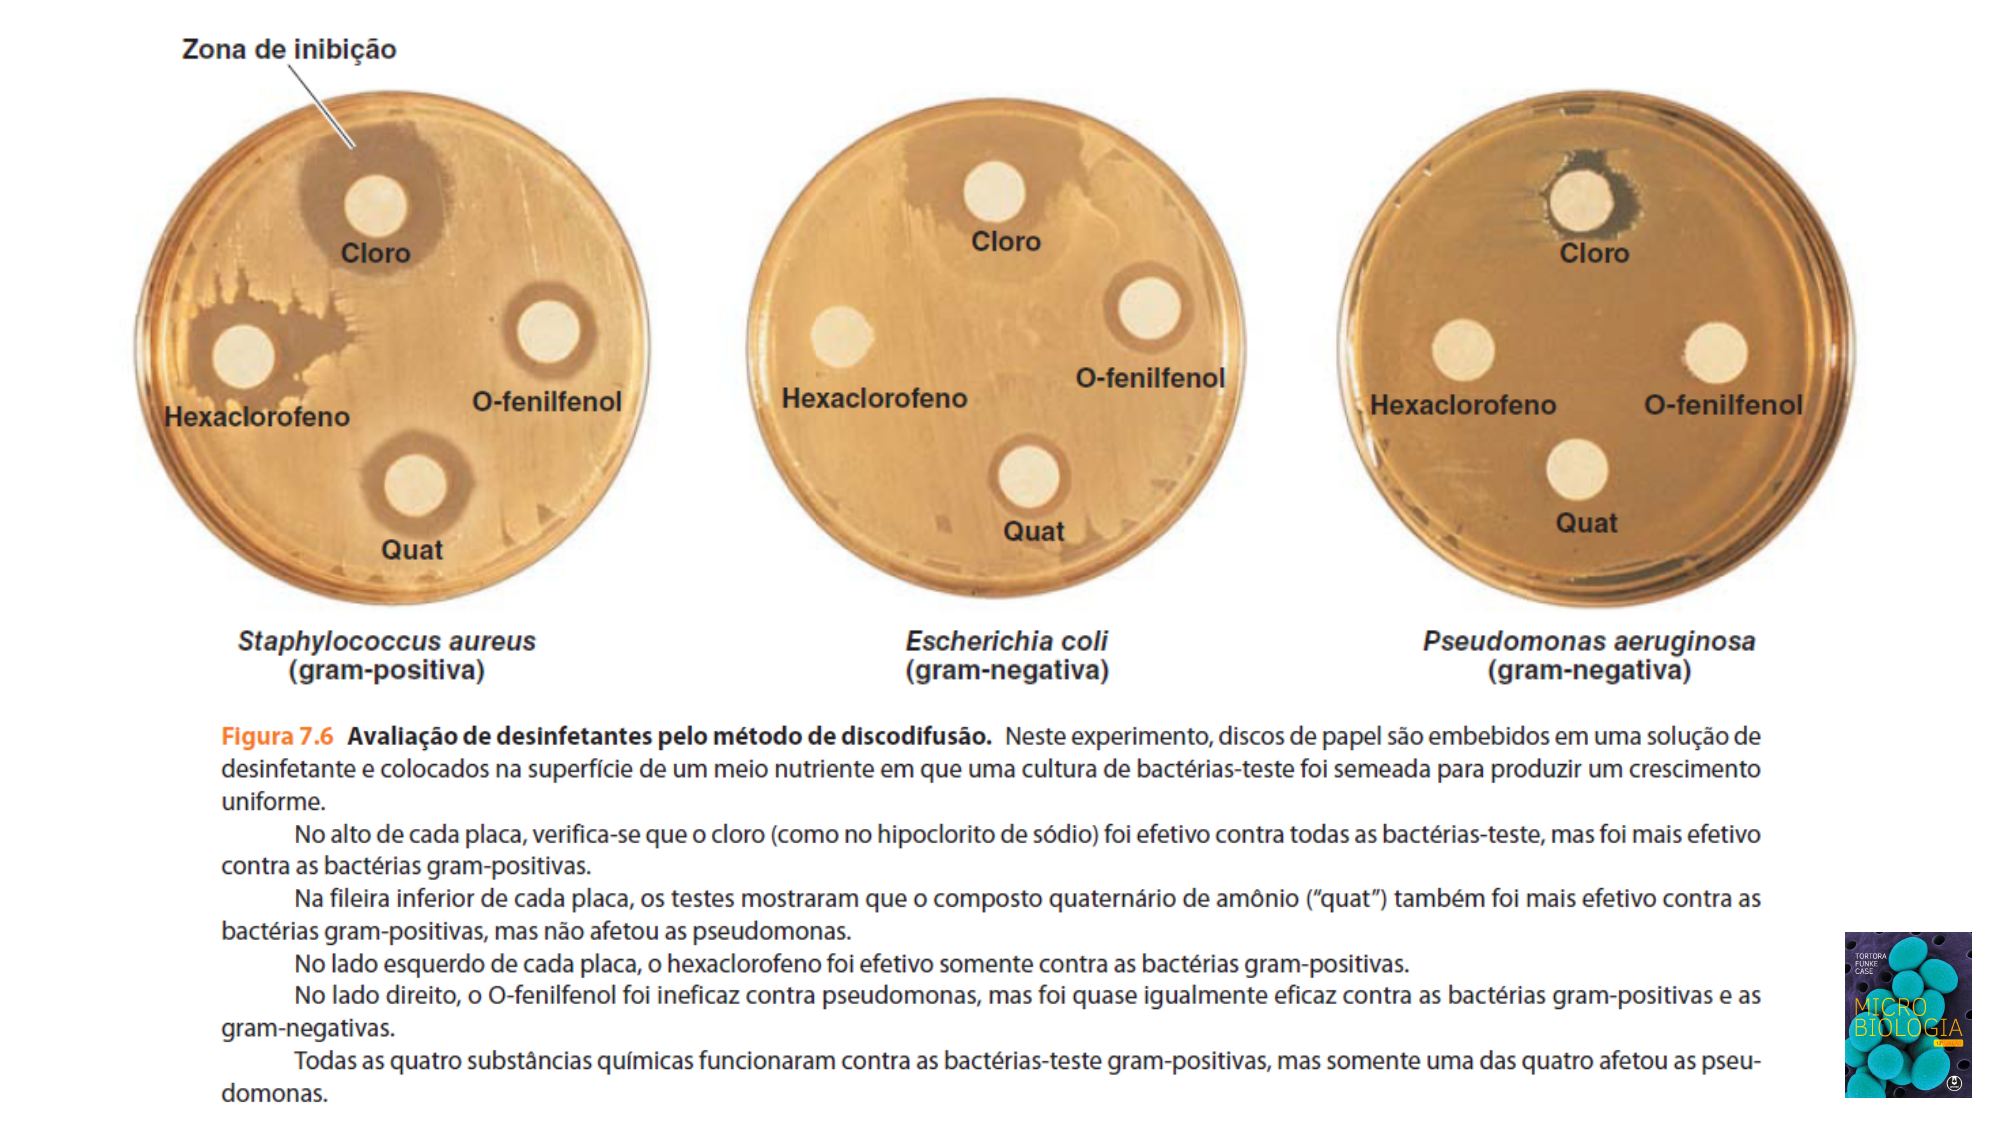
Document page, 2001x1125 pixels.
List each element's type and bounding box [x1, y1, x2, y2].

picture [1960, 932, 1972, 1098]
text_box [28, 17, 1960, 1113]
